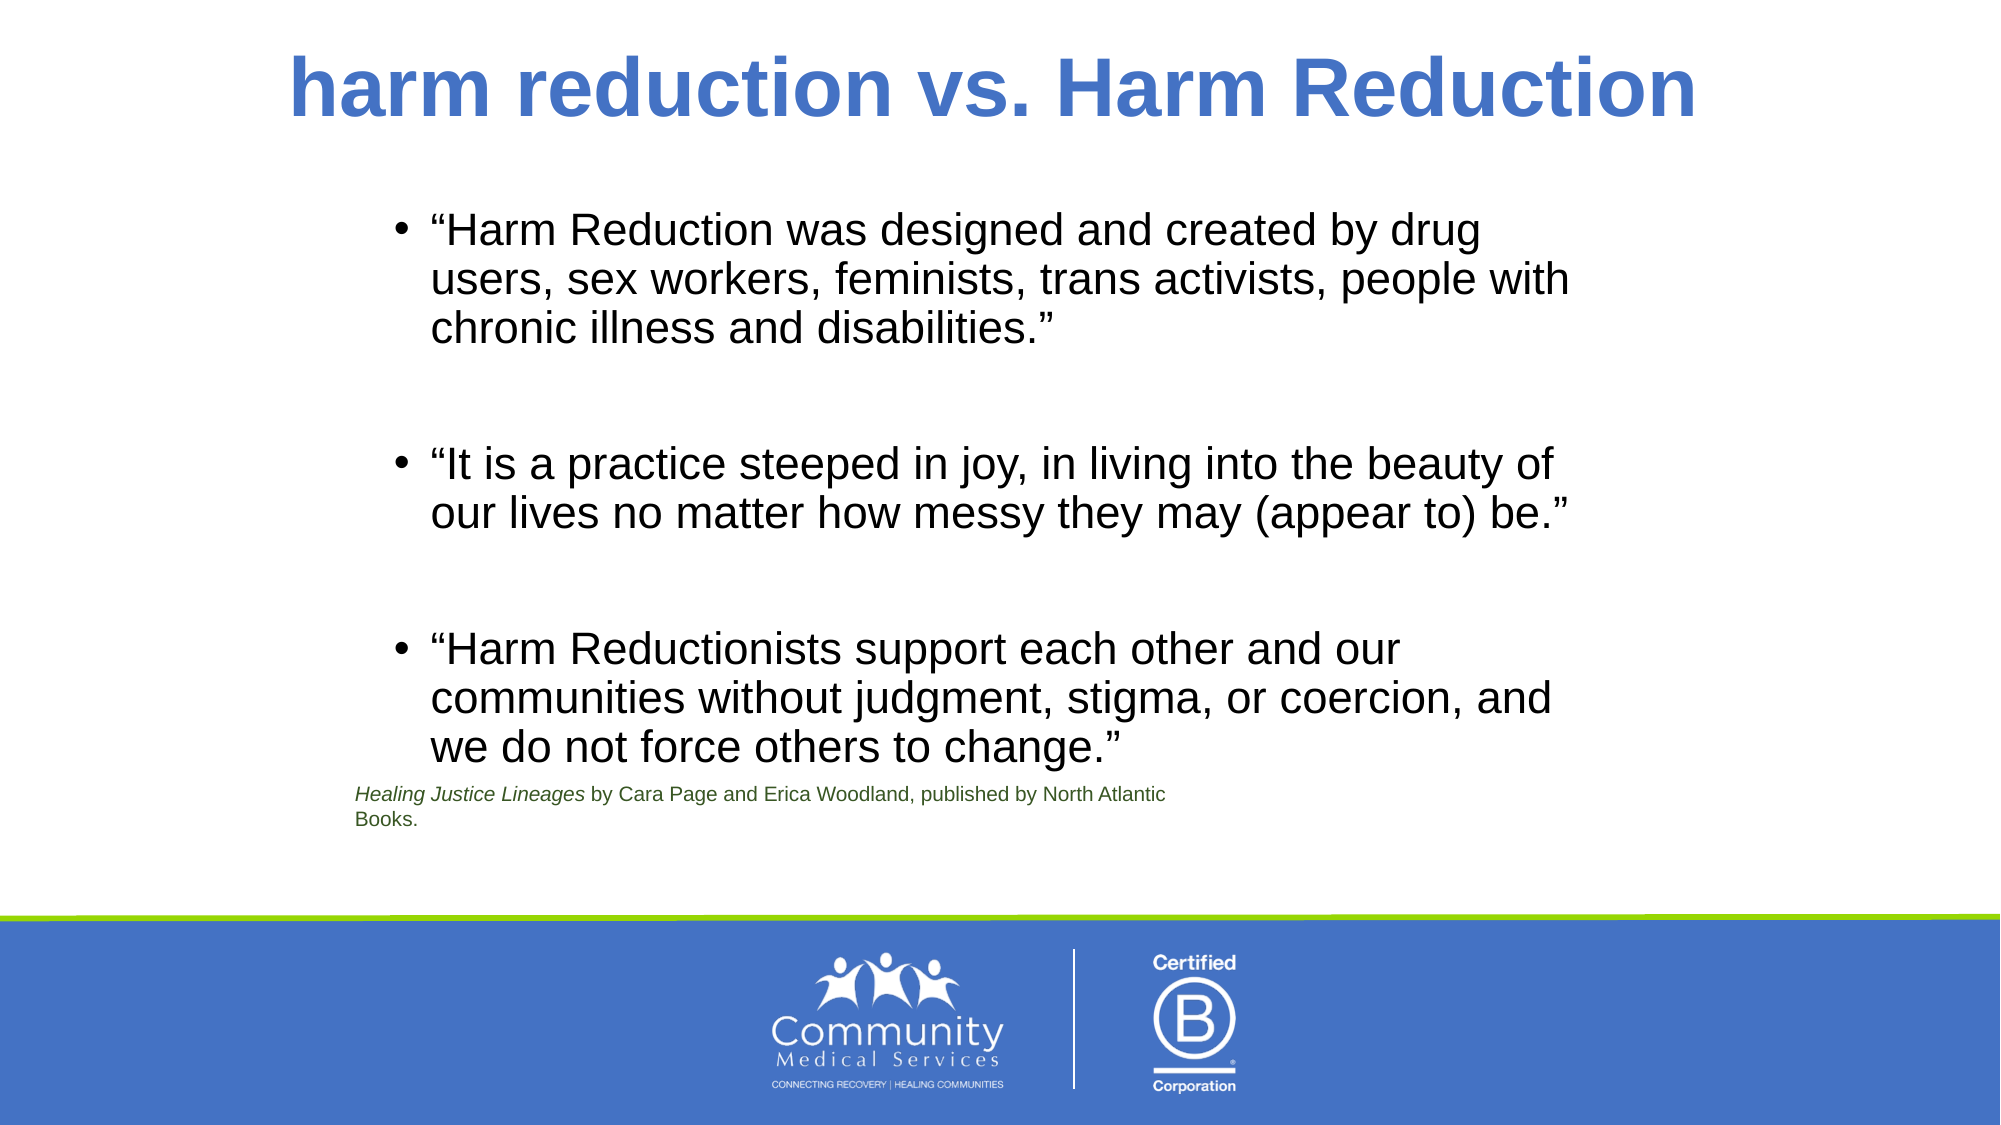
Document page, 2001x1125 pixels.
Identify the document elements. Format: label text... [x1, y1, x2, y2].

text_box Healing Justice Lineages by Cara Page and Erica Woodland, published by North Atlantic Books. [340, 773, 1209, 838]
title harm reduction vs. Harm Reduction [75, 45, 1914, 207]
list “Harm Reduction was designed and created by drug users, sex workers, feminists, trans activists, people with chronic illness and disabilities.” “It is a practice steeped in joy, in living into the beauty of our lives no matter how messy they may (appear to) be.” “Harm Reductionists support each other and our communities without judgment, stigma, or coercion, and we do not force others to change.” [393, 206, 1607, 774]
picture [1153, 954, 1236, 1094]
picture [764, 907, 1012, 1112]
